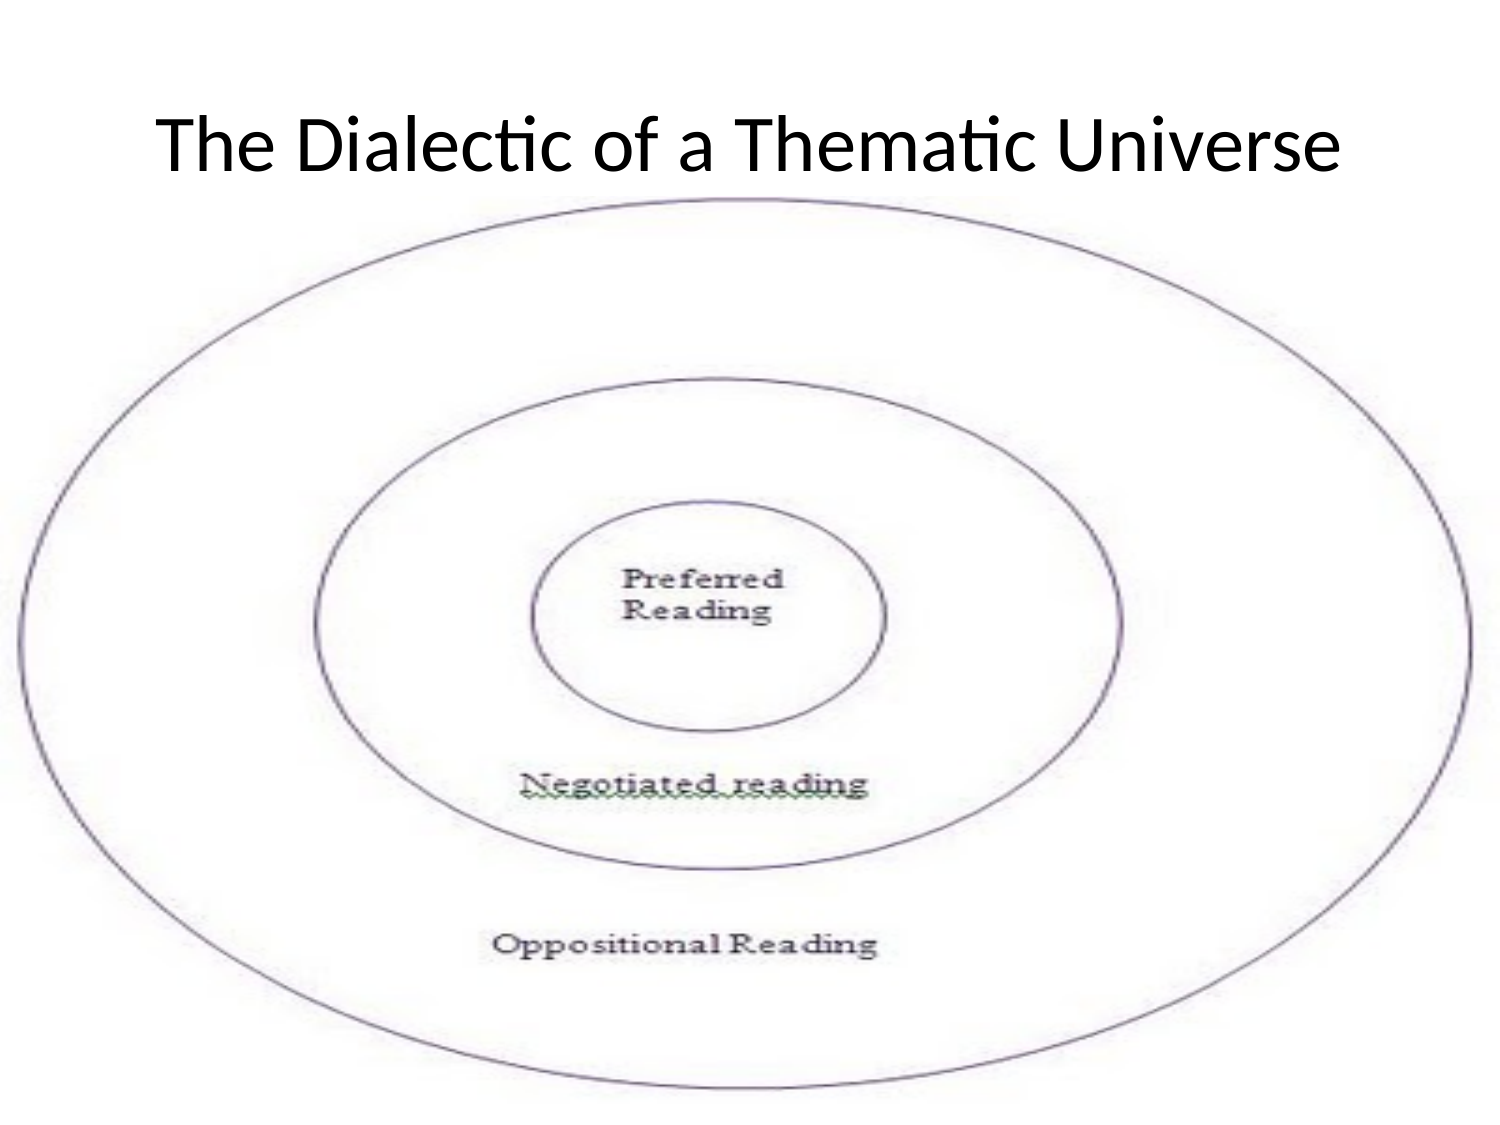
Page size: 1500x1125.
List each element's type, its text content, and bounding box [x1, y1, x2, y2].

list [0, 195, 1500, 1125]
title The Dialectic of a Thematic Universe [75, 45, 1425, 194]
